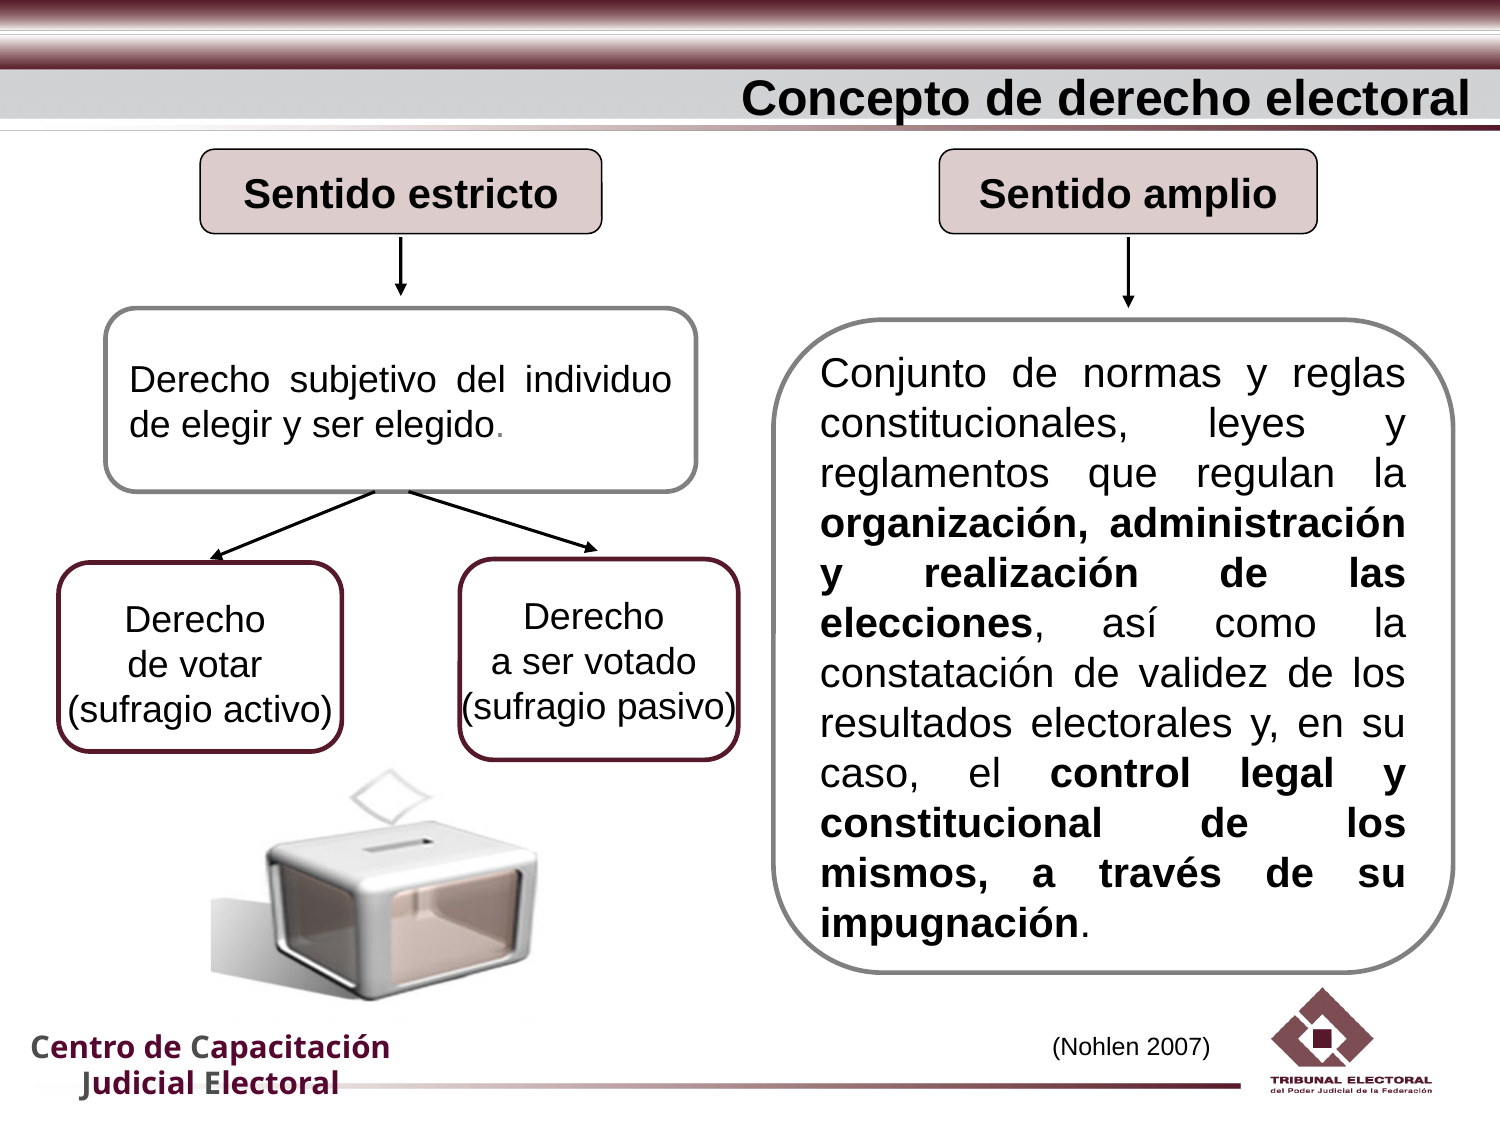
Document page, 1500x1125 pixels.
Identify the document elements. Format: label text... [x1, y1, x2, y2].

picture [0, 0, 1500, 1093]
text_box Sentido amplio [939, 149, 1318, 234]
text_box Concepto de derecho electoral [726, 58, 1487, 134]
text_box Derecho subjetivo del individuo de elegir y ser elegido. [105, 308, 697, 492]
text_box Derecho de votar (sufragio activo) [58, 562, 342, 752]
text_box Conjunto de normas y reglas constitucionales, leyes y reglamentos que regulan la organización, administración y realización de las elecciones, así como la constatación de validez de los resultados electorales y, en su caso, el control legal y constitucional de los mismos, a través de su impugnación. [773, 319, 1454, 973]
text_box [408, 491, 598, 553]
text_box [394, 237, 408, 297]
picture [118, 1080, 125, 1091]
text_box (Nohlen 2007) [1037, 1023, 1226, 1068]
text_box [1122, 237, 1135, 309]
picture [284, 1080, 291, 1091]
text_box Derecho a ser votado (sufragio pasivo) [459, 559, 739, 760]
text_box [209, 491, 376, 561]
text_box Sentido estricto [200, 149, 602, 234]
